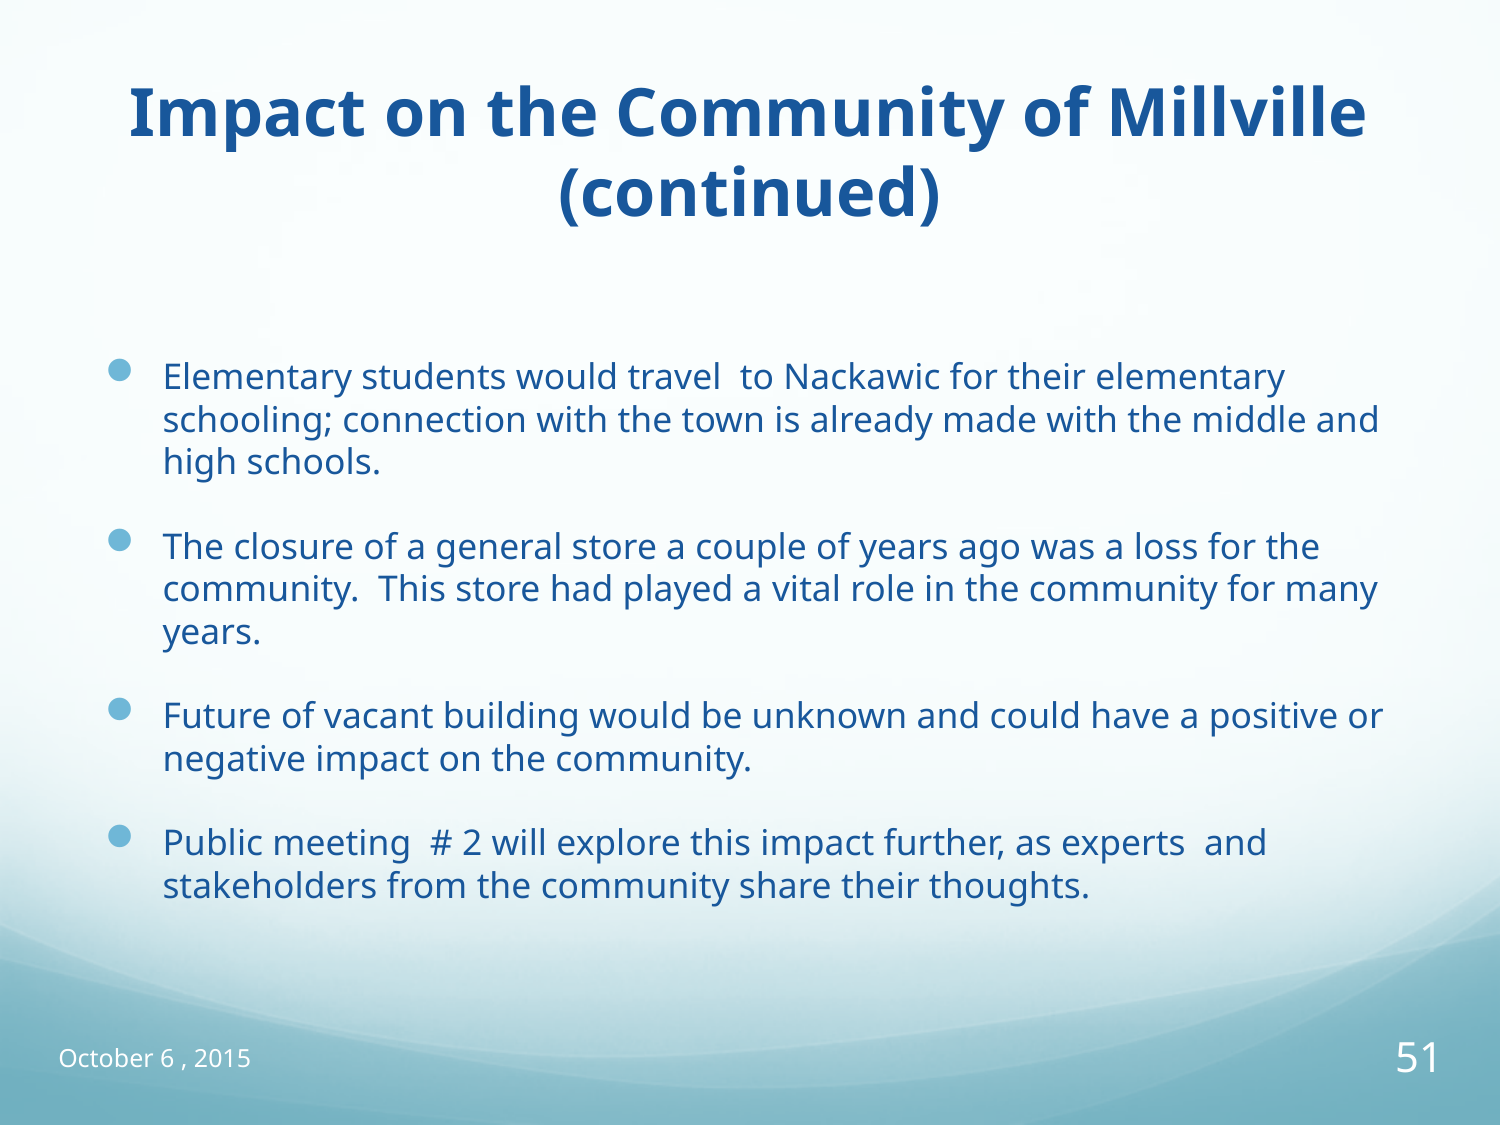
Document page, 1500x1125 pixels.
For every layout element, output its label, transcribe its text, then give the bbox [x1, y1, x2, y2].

list Elementary students would travel to Nackawic for their elementary schooling; connection with the town is already made with the middle and high schools. The closure of a general store a couple of years ago was a loss for the community. This store had played a vital role in the community for many years. Future of vacant building would be unknown and could have a positive or negative impact on the community. Public meeting # 2 will explore this impact further, as experts and stakeholders from the community share their thoughts. [90, 262, 1410, 975]
footer October 6 , 2015 [43, 1029, 838, 1090]
slide_number 51 [1295, 1029, 1459, 1090]
title Impact on the Community of Millville (continued) [90, 17, 1410, 237]
